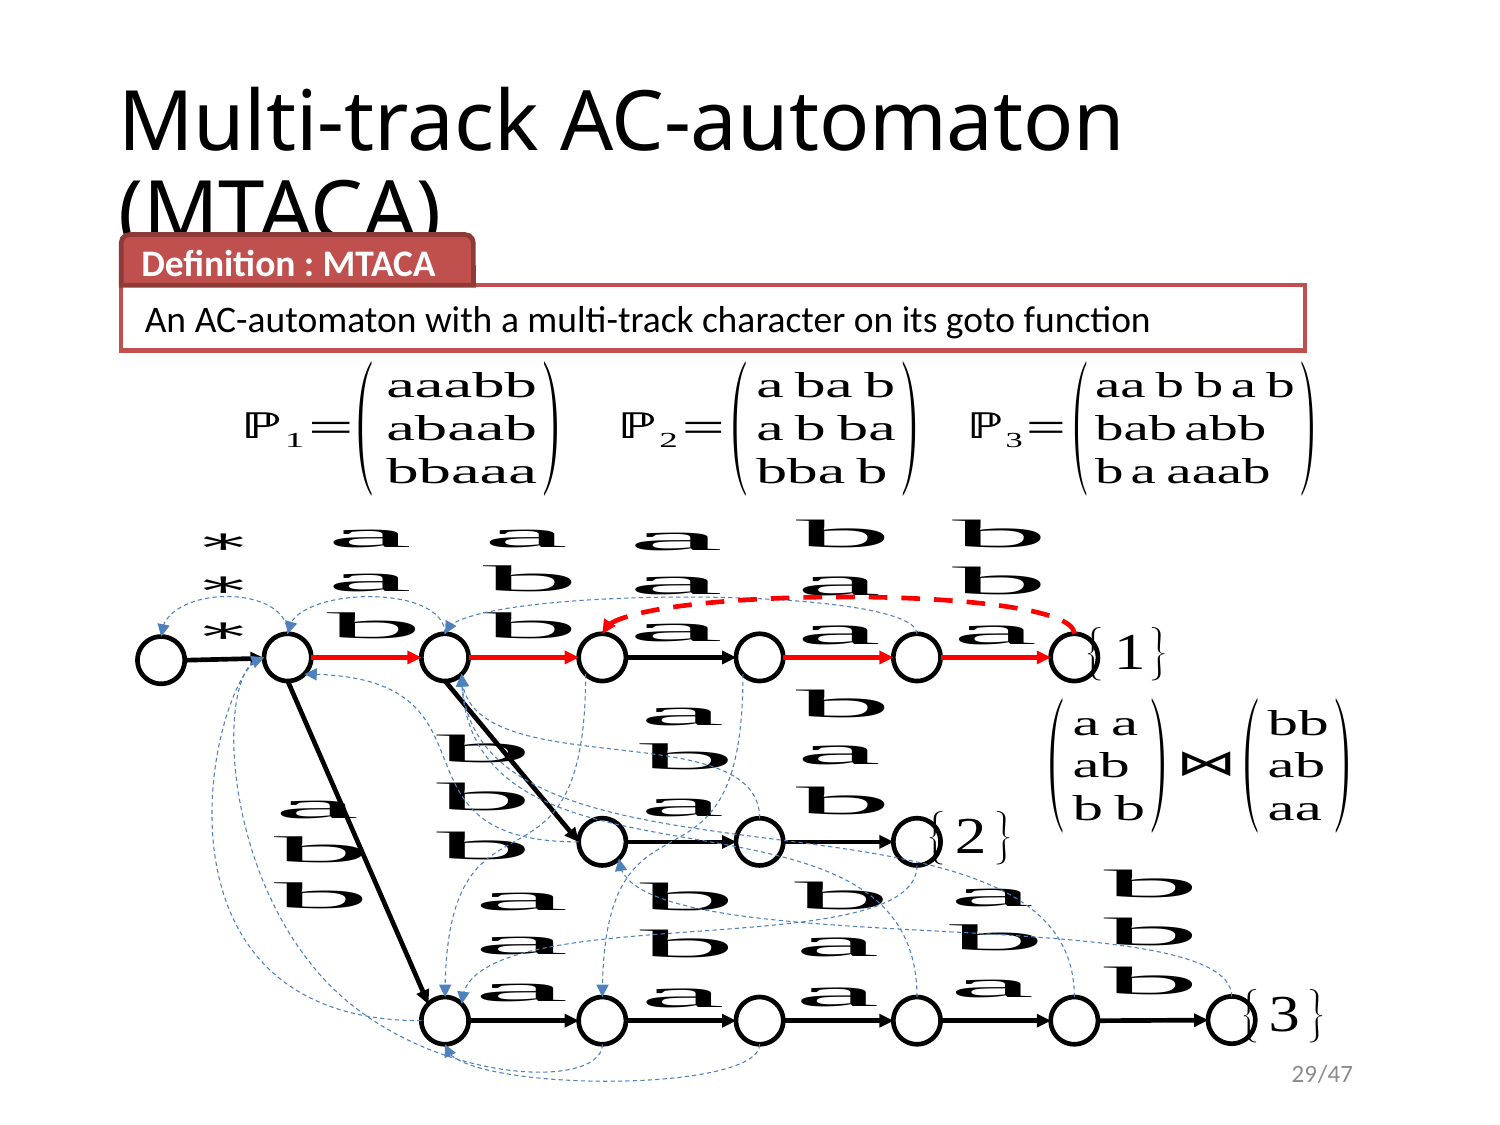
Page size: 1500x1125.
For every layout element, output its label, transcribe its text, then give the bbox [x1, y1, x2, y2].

text_box 0 [263, 632, 313, 657]
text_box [527, 607, 606, 1064]
title Multi-track AC-automaton (MTACA) [103, 59, 1397, 278]
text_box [606, 529, 930, 1125]
text_box 0 [136, 635, 186, 685]
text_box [422, 674, 527, 681]
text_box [680, 397, 684, 529]
text_box 14 [1207, 995, 1257, 1045]
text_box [239, 681, 527, 1020]
slide_number 29 [995, 1042, 1333, 1103]
text_box 5 [1049, 632, 1099, 683]
text_box 1 [420, 632, 470, 674]
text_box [264, 657, 422, 681]
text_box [538, 597, 606, 607]
text_box An AC-automaton with a multi-track character on its goto function [120, 284, 1306, 352]
text_box 13 [1049, 996, 1099, 1046]
text_box 9 [420, 1020, 470, 1046]
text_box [856, 621, 995, 1125]
footer /47 [1333, 1042, 1500, 1103]
text_box Definition : MTACA [120, 233, 475, 287]
